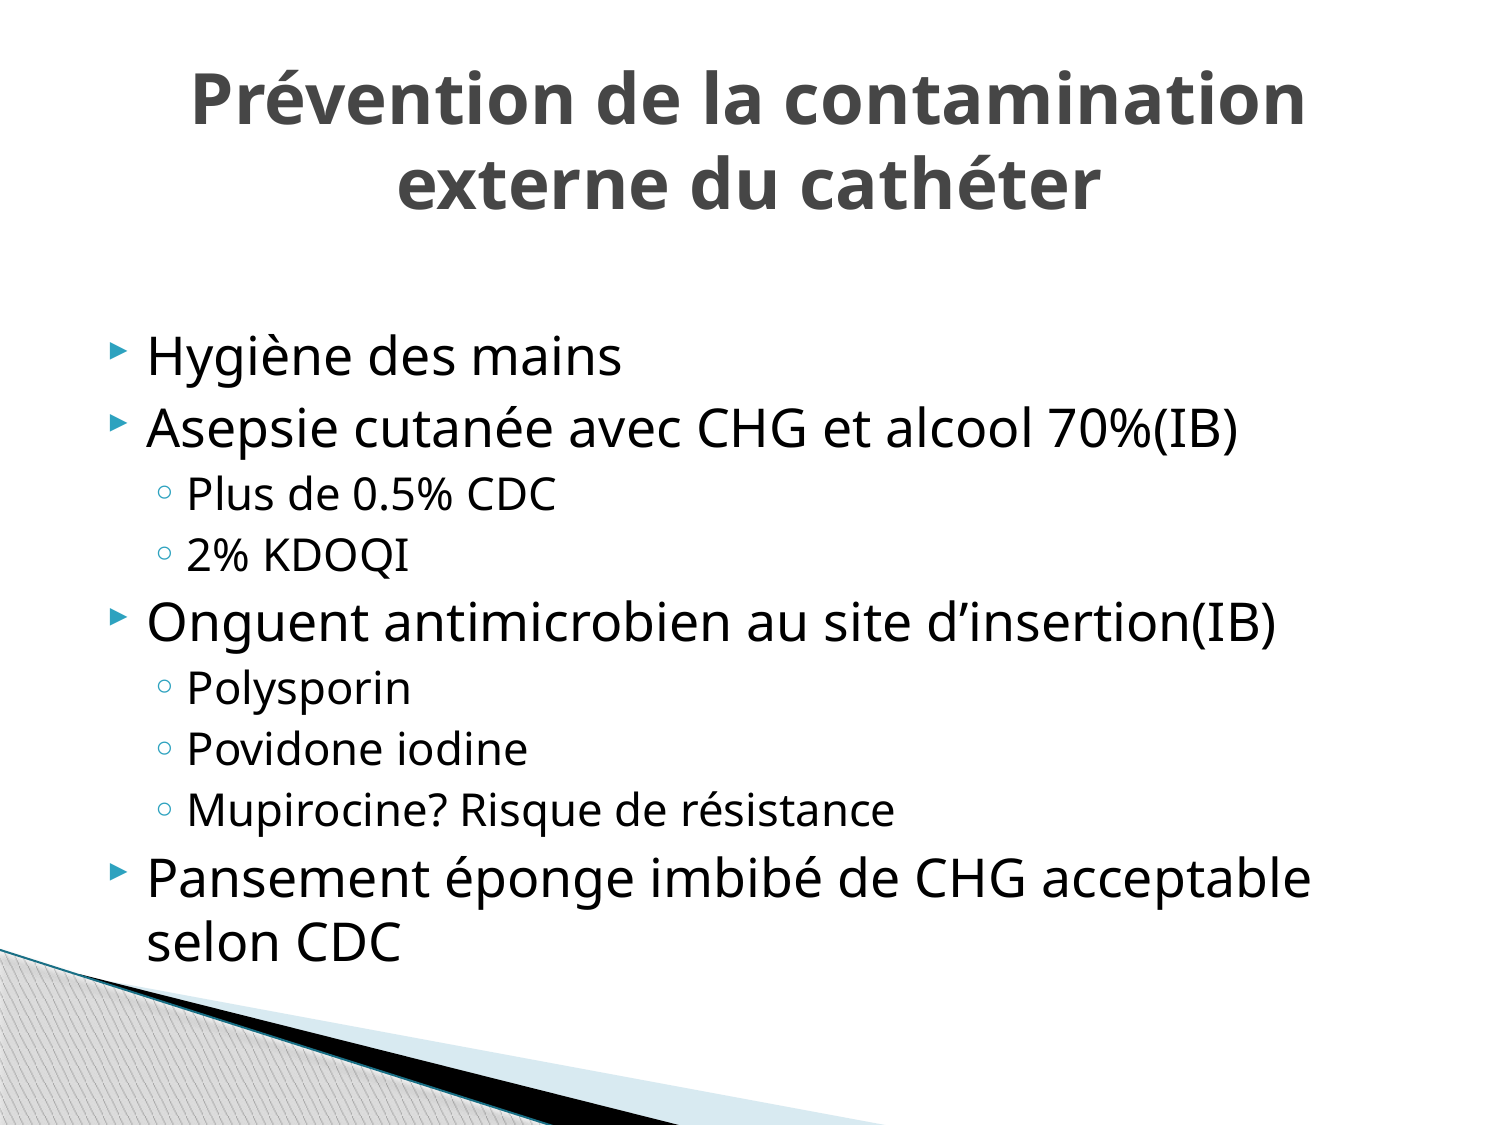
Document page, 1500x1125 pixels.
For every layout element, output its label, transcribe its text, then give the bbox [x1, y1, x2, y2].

list Hygiène des mains Asepsie cutanée avec CHG et alcool 70%(IB) Plus de 0.5% CDC 2% KDOQI Onguent antimicrobien au site d’insertion(IB) Polysporin Povidone iodine Mupirocine? Risque de résistance Pansement éponge imbibé de CHG acceptable selon CDC [75, 243, 1425, 986]
title Prévention de la contamination externe du cathéter [75, 45, 1425, 233]
